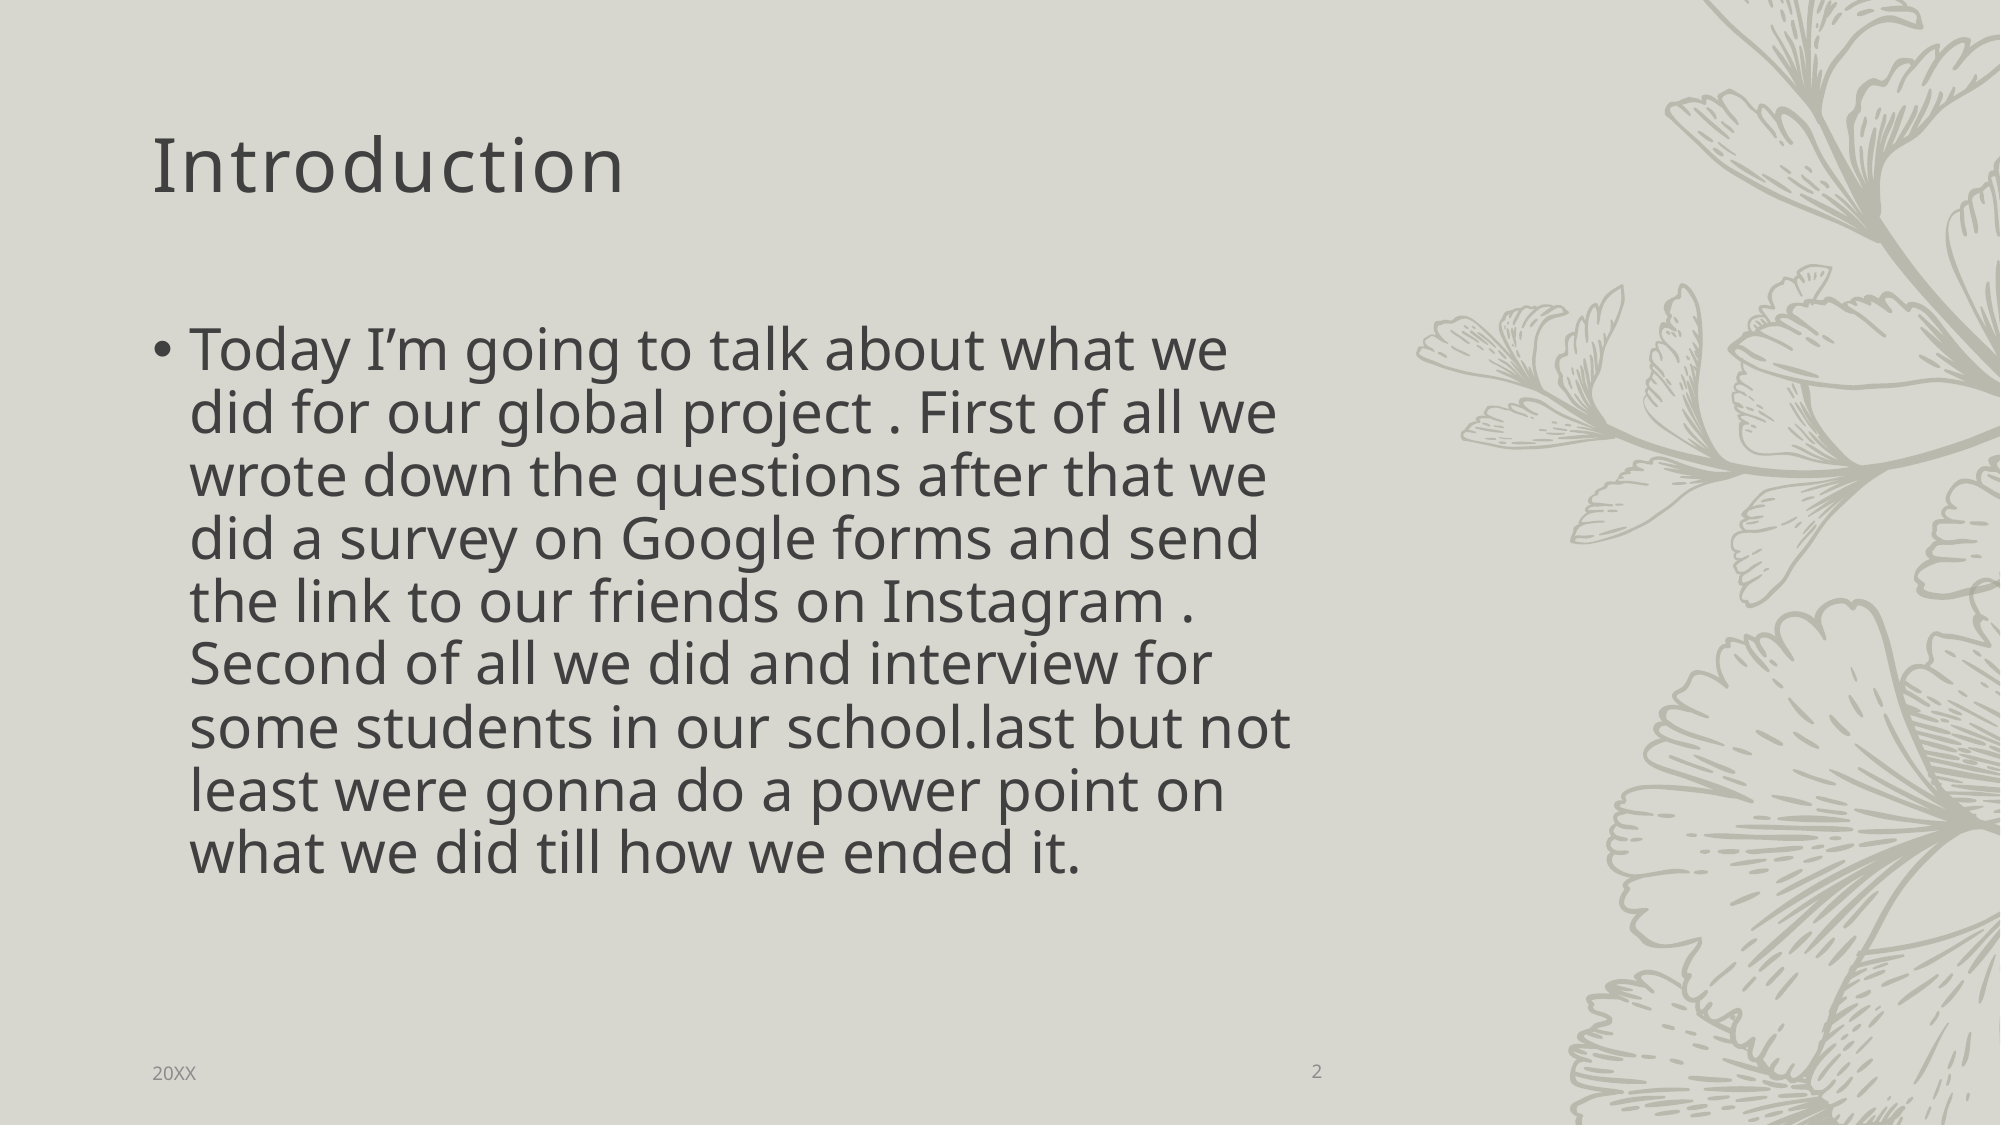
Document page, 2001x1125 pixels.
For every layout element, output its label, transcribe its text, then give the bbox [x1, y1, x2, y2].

title Introduction [137, 59, 1338, 278]
slide_number 2 [1234, 1042, 1338, 1103]
slide_number 20XX [137, 1042, 271, 1103]
list Today I’m going to talk about what we did for our global project . First of all we wrote down the questions after that we did a survey on Google forms and send the link to our friends on Instagram . Second of all we did and interview for some students in our school.last but not least were gonna do a power point on what we did till how we ended it. [137, 312, 1338, 938]
